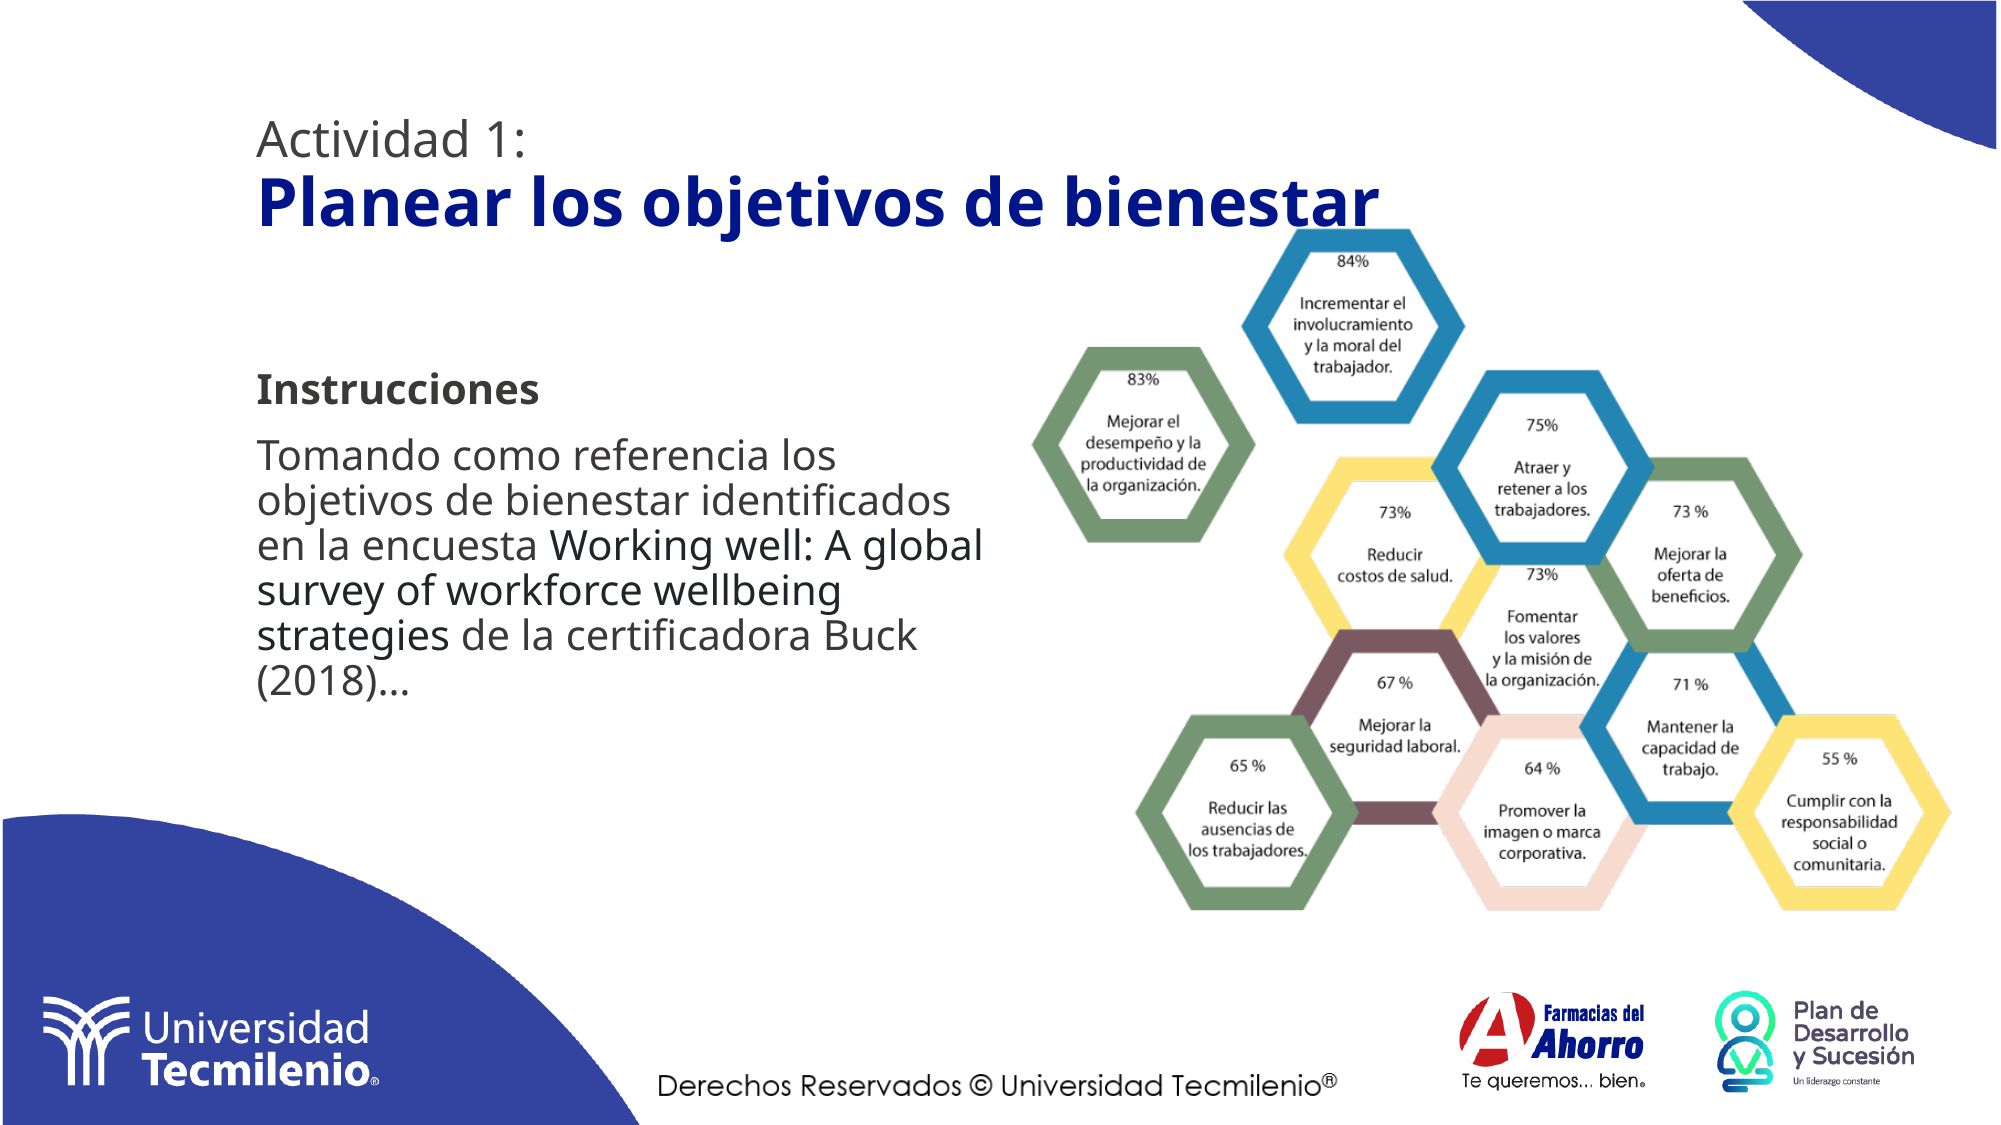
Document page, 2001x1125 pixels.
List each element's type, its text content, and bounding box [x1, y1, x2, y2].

list Instrucciones Tomando como referencia los objetivos de bienestar identificados en la encuesta Working well: A global survey of workforce wellbeing strategies de la certificadora Buck (2018)… [241, 360, 1014, 804]
title Actividad 1: Planear los objetivos de bienestar [241, 59, 1909, 228]
picture [0, 0, 2000, 1125]
